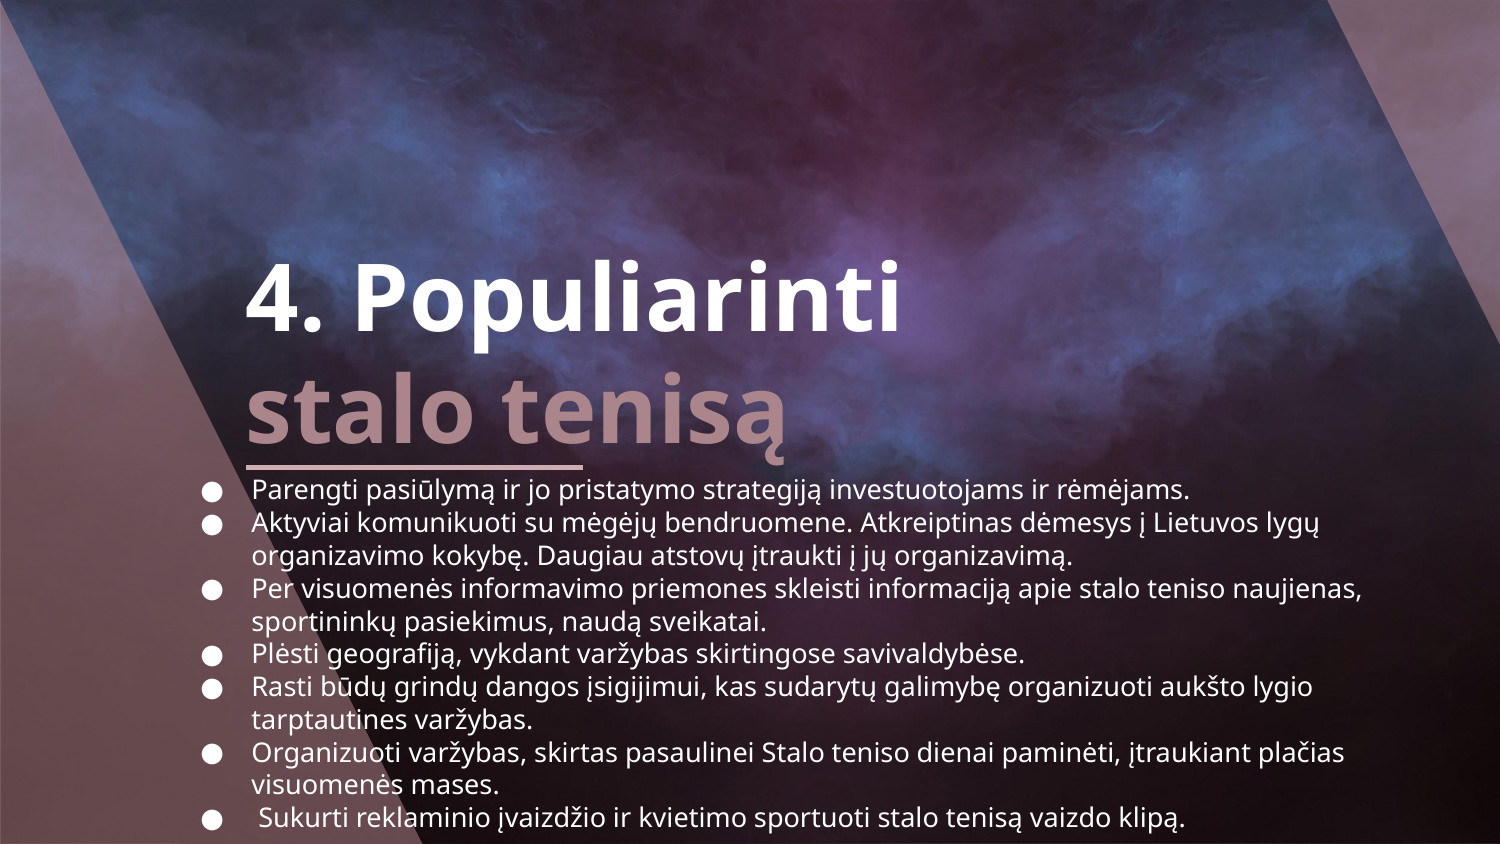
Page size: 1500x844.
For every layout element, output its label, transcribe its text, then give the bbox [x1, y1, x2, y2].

title 4. Populiarinti stalo tenisą [245, 370, 1304, 463]
picture [1, 0, 1500, 844]
title Parengti pasiūlymą ir jo pristatymo strategiją investuotojams ir rėmėjams. Aktyviai komunikuoti su mėgėjų bendruomene. Atkreiptinas dėmesys į Lietuvos lygų organizavimo kokybę. Daugiau atstovų įtraukti į jų organizavimą. Per visuomenės informavimo priemones skleisti informaciją apie stalo teniso naujienas, sportininkų pasiekimus, naudą sveikatai. Plėsti geografiją, vykdant varžybas skirtingose savivaldybėse. Rasti būdų grindų dangos įsigijimui, kas sudarytų galimybę organizuoti aukšto lygio tarptautines varžybas. Organizuoti varžybas, skirtas pasaulinei Stalo teniso dienai paminėti, įtraukiant plačias visuomenės mases. Sukurti reklaminio įvaizdžio ir kvietimo sportuoti stalo tenisą vaizdo klipą. [176, 472, 1474, 526]
